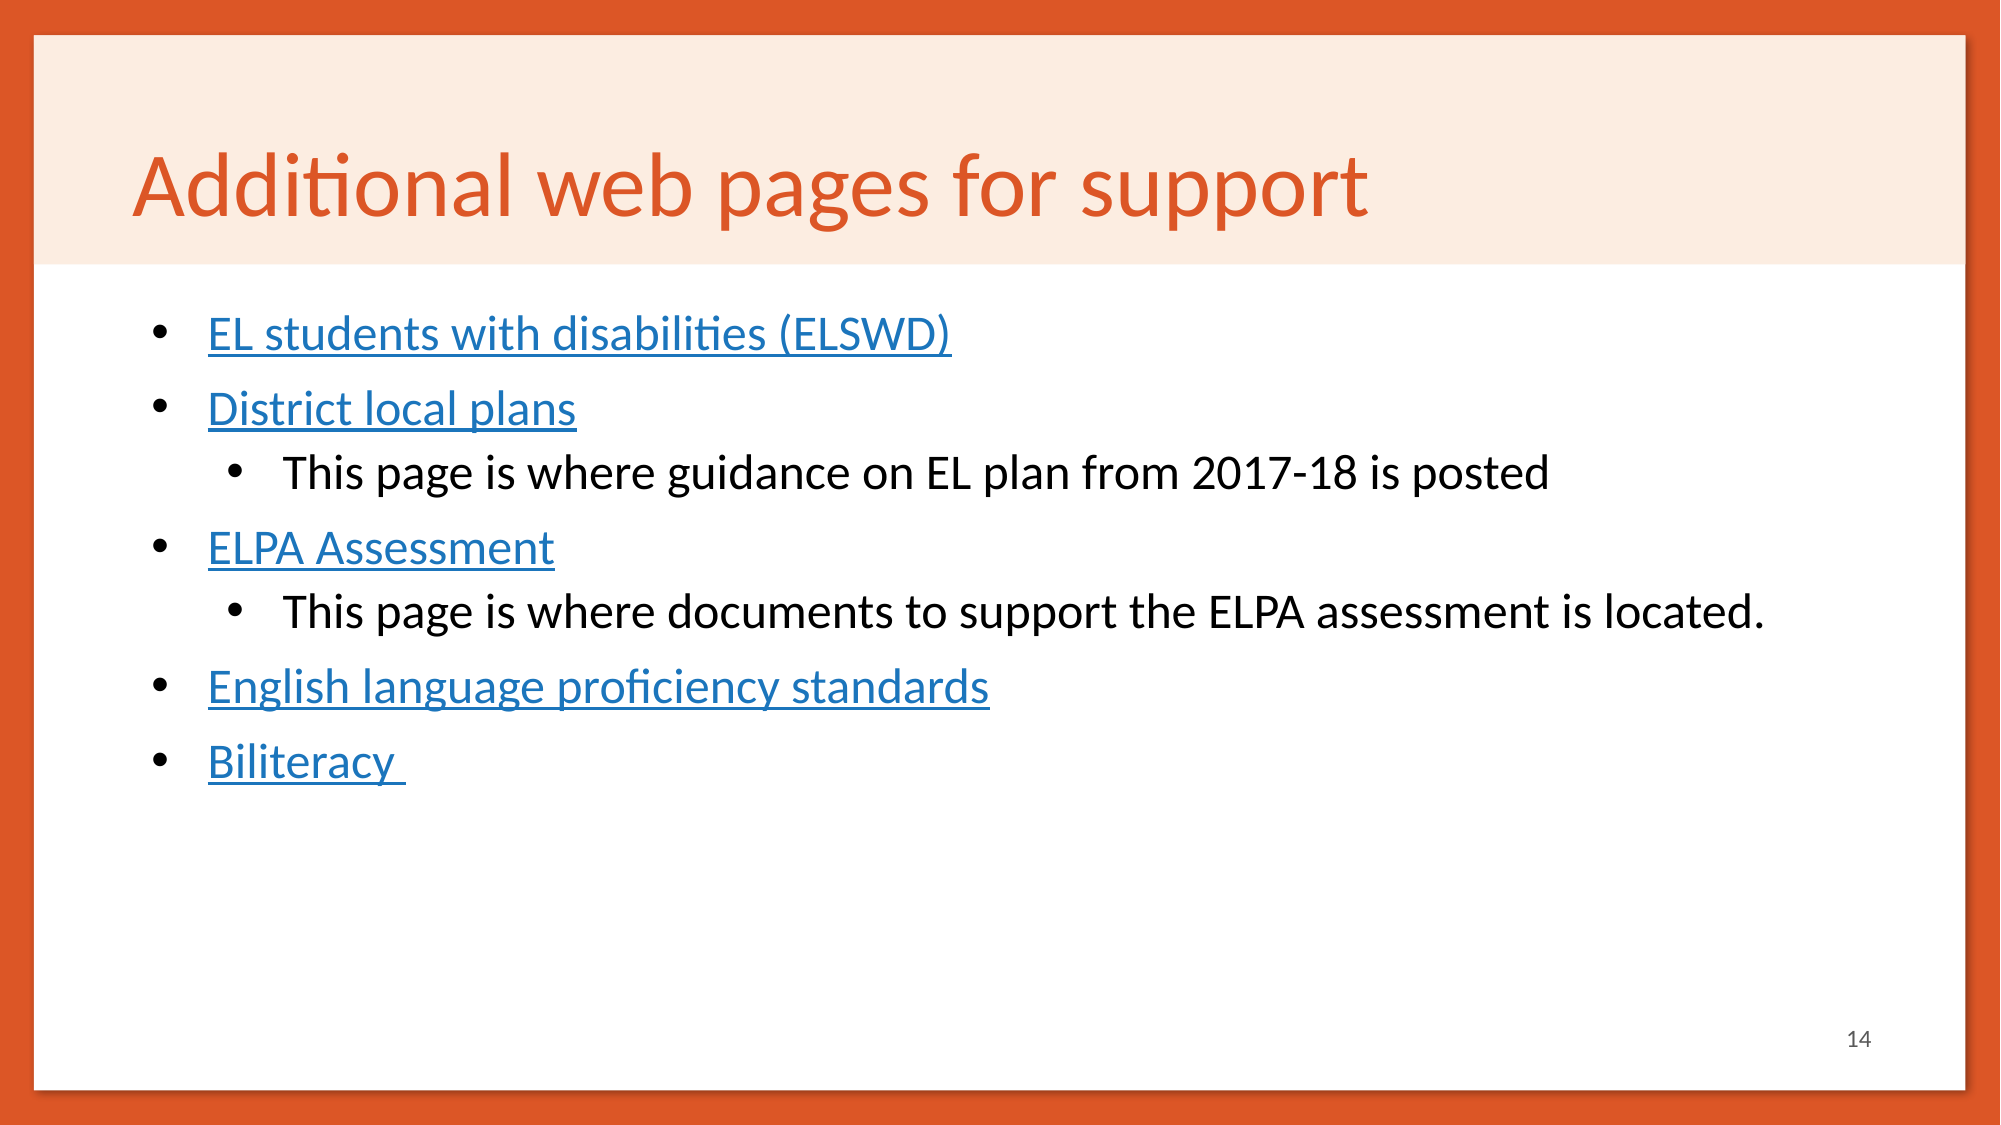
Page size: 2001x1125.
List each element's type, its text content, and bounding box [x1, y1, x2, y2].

slide_number 14 [1412, 1007, 1887, 1068]
list EL students with disabilities (ELSWD) District local plans This page is where guidance on EL plan from 2017-18 is posted ELPA Assessment This page is where documents to support the ELPA assessment is located. English language proficiency standards Biliteracy [117, 299, 1887, 974]
title Additional web pages for support [117, 75, 1887, 244]
